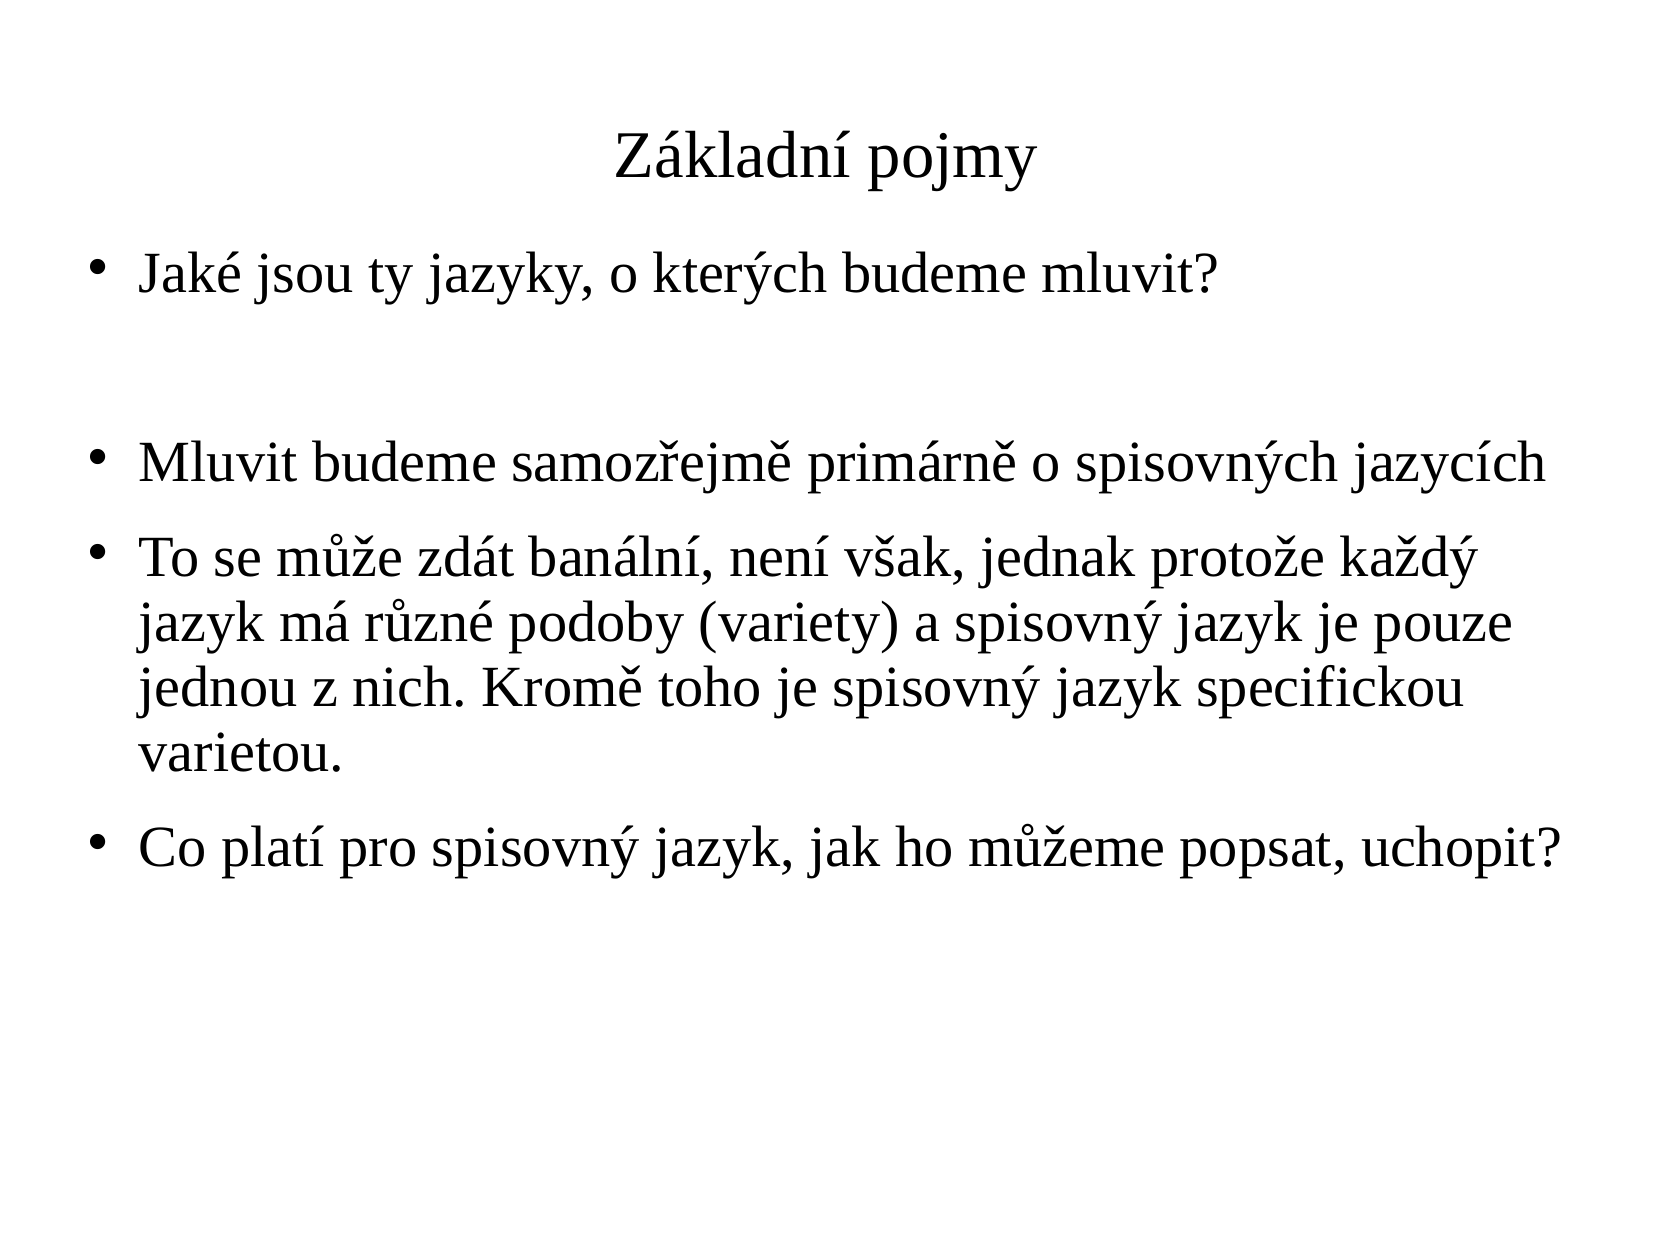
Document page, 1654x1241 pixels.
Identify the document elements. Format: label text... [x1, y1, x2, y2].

title Základní pojmy [82, 39, 1571, 236]
list Jaké jsou ty jazyky, o kterých budeme mluvit? Mluvit budeme samozřejmě primárně o spisovných jazycích To se může zdát banální, není však, jednak protože každý jazyk má různé podoby (variety) a spisovný jazyk je pouze jednou z nich. Kromě toho je spisovný jazyk specifickou varietou. Co platí pro spisovný jazyk, jak ho můžeme popsat, uchopit? [70, 236, 1607, 1205]
